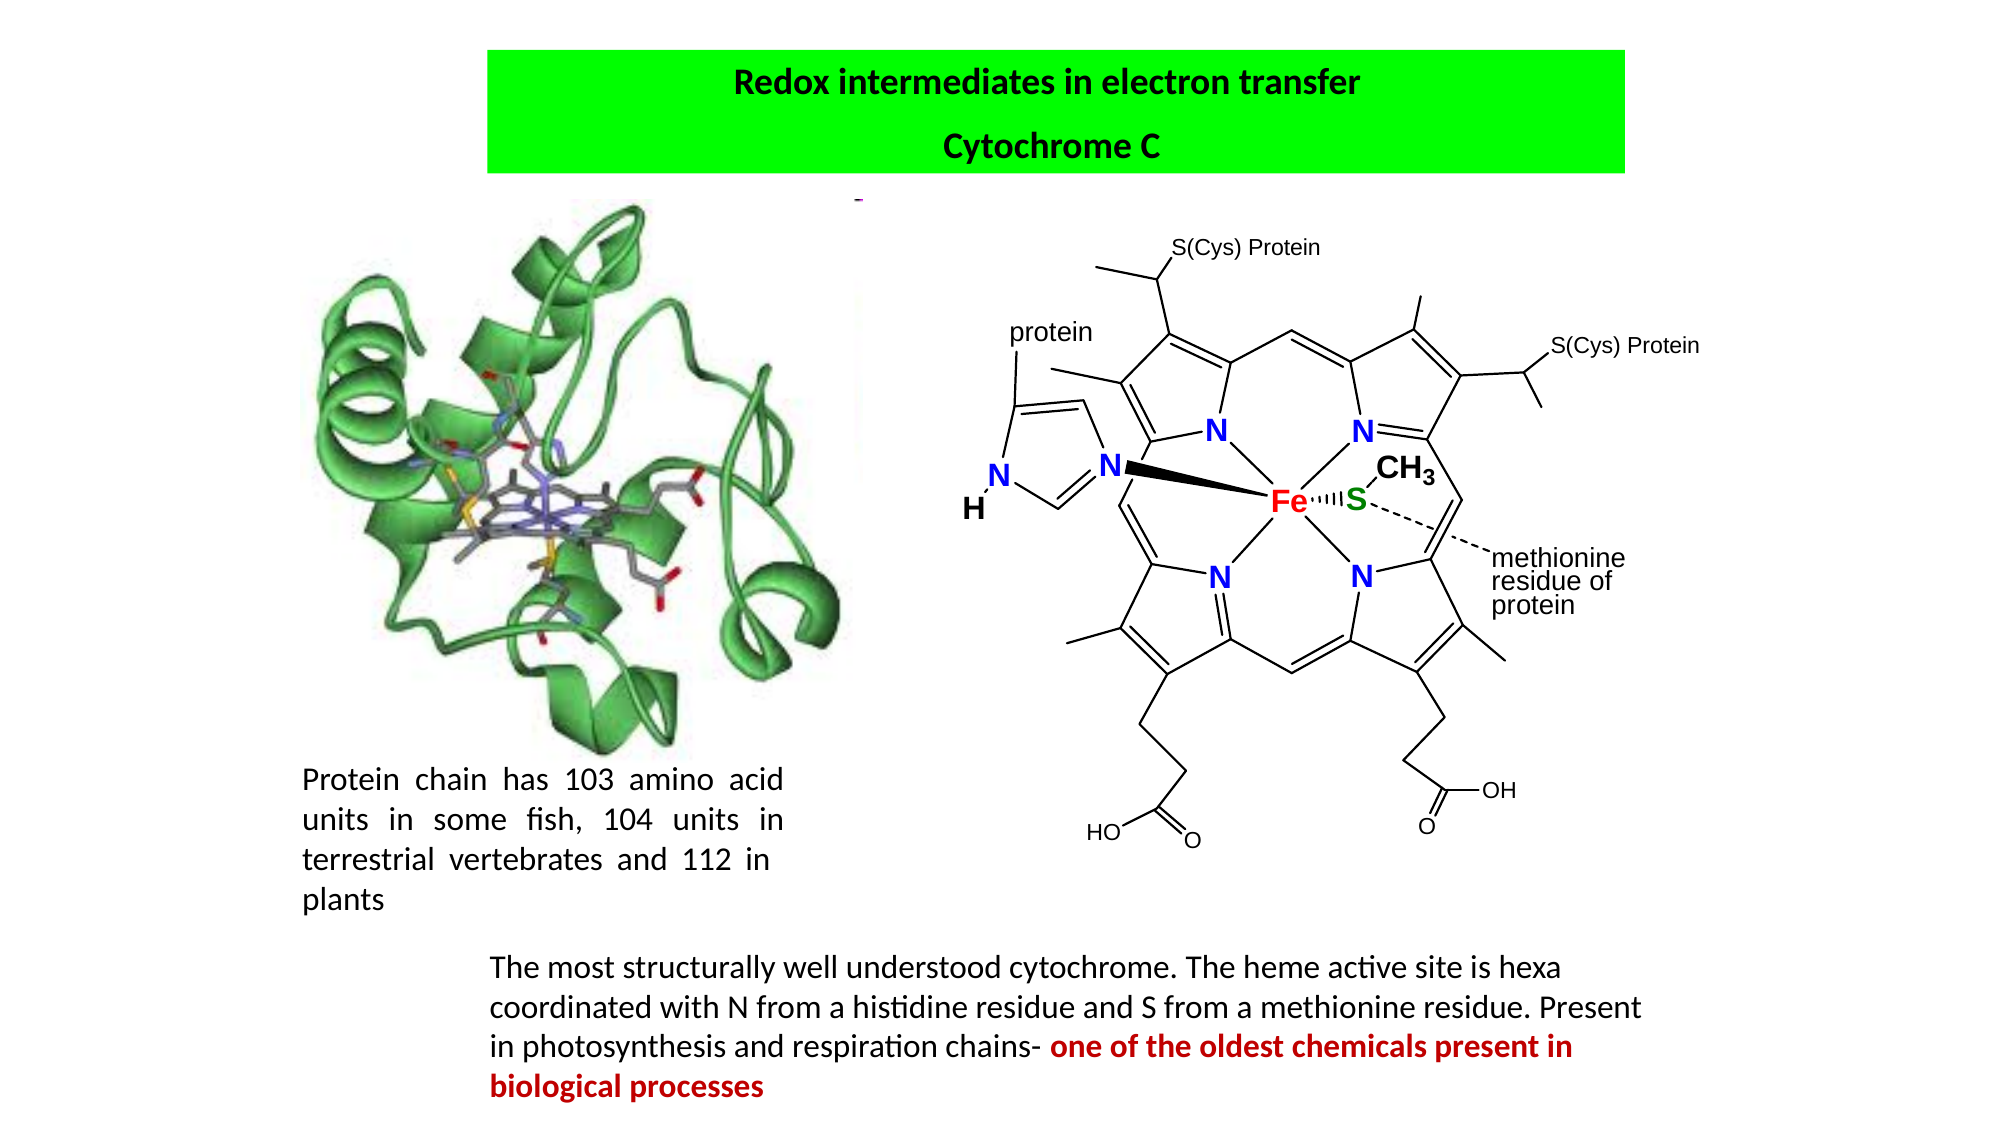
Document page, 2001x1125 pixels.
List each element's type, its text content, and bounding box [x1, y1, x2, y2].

text_box Protein chain has 103 amino acid units in some fish, 104 units in terrestrial vertebrates and 112 in plants [287, 749, 800, 925]
picture [299, 199, 863, 763]
text_box The most structurally well understood cytochrome. The heme active site is hexa coordinated with N from a histidine residue and S from a methionine residue. Present in photosynthesis and respiration chains- one of the oldest chemicals present in biological processes [474, 937, 1663, 1112]
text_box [962, 237, 1700, 849]
text_box Redox intermediates in electron transfer Cytochrome C [487, 49, 1625, 174]
